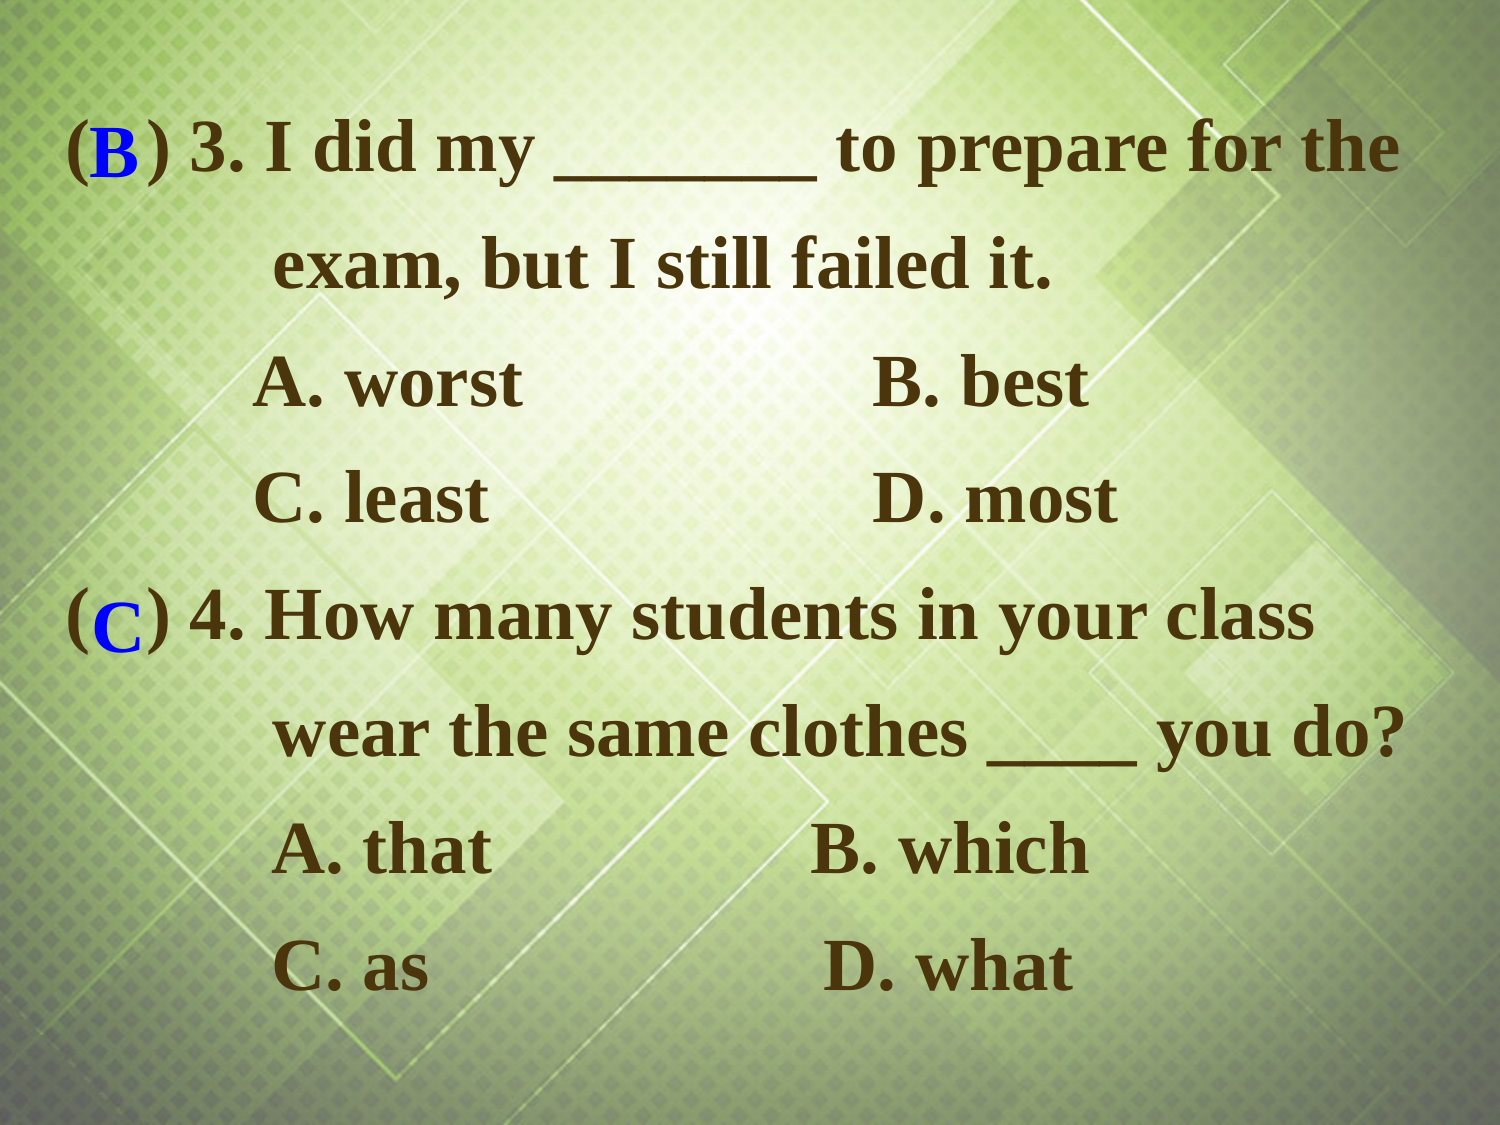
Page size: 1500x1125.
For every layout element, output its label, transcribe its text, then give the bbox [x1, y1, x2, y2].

text_box B [74, 67, 150, 200]
text_box C [76, 542, 140, 675]
picture [0, 0, 1500, 1125]
list ( ) 3. I did my _______ to prepare for the exam, but I still failed it. A. worst B. best C. least D. most ( ) 4. How many students in your class wear the same clothes ____ you do? A. that B. which C. as D. what [50, 62, 1425, 1050]
